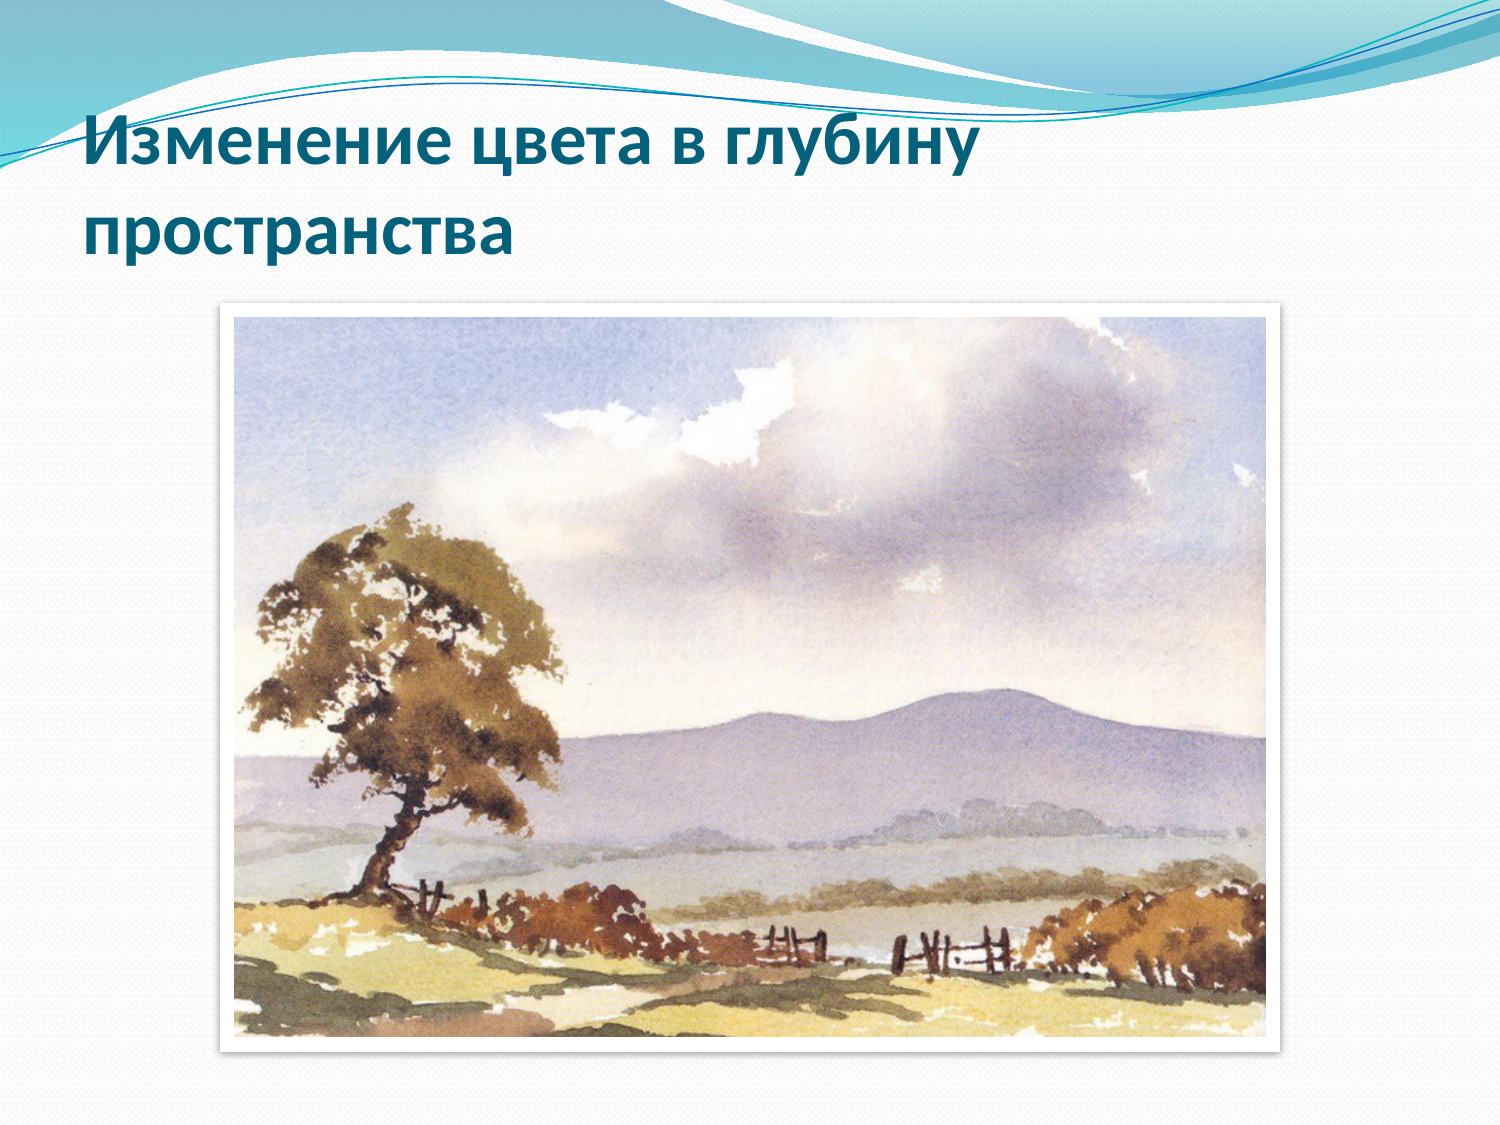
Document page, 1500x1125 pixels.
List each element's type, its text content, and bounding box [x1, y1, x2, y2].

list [233, 317, 1267, 1038]
title Изменение цвета в глубину пространства [82, 82, 1432, 270]
